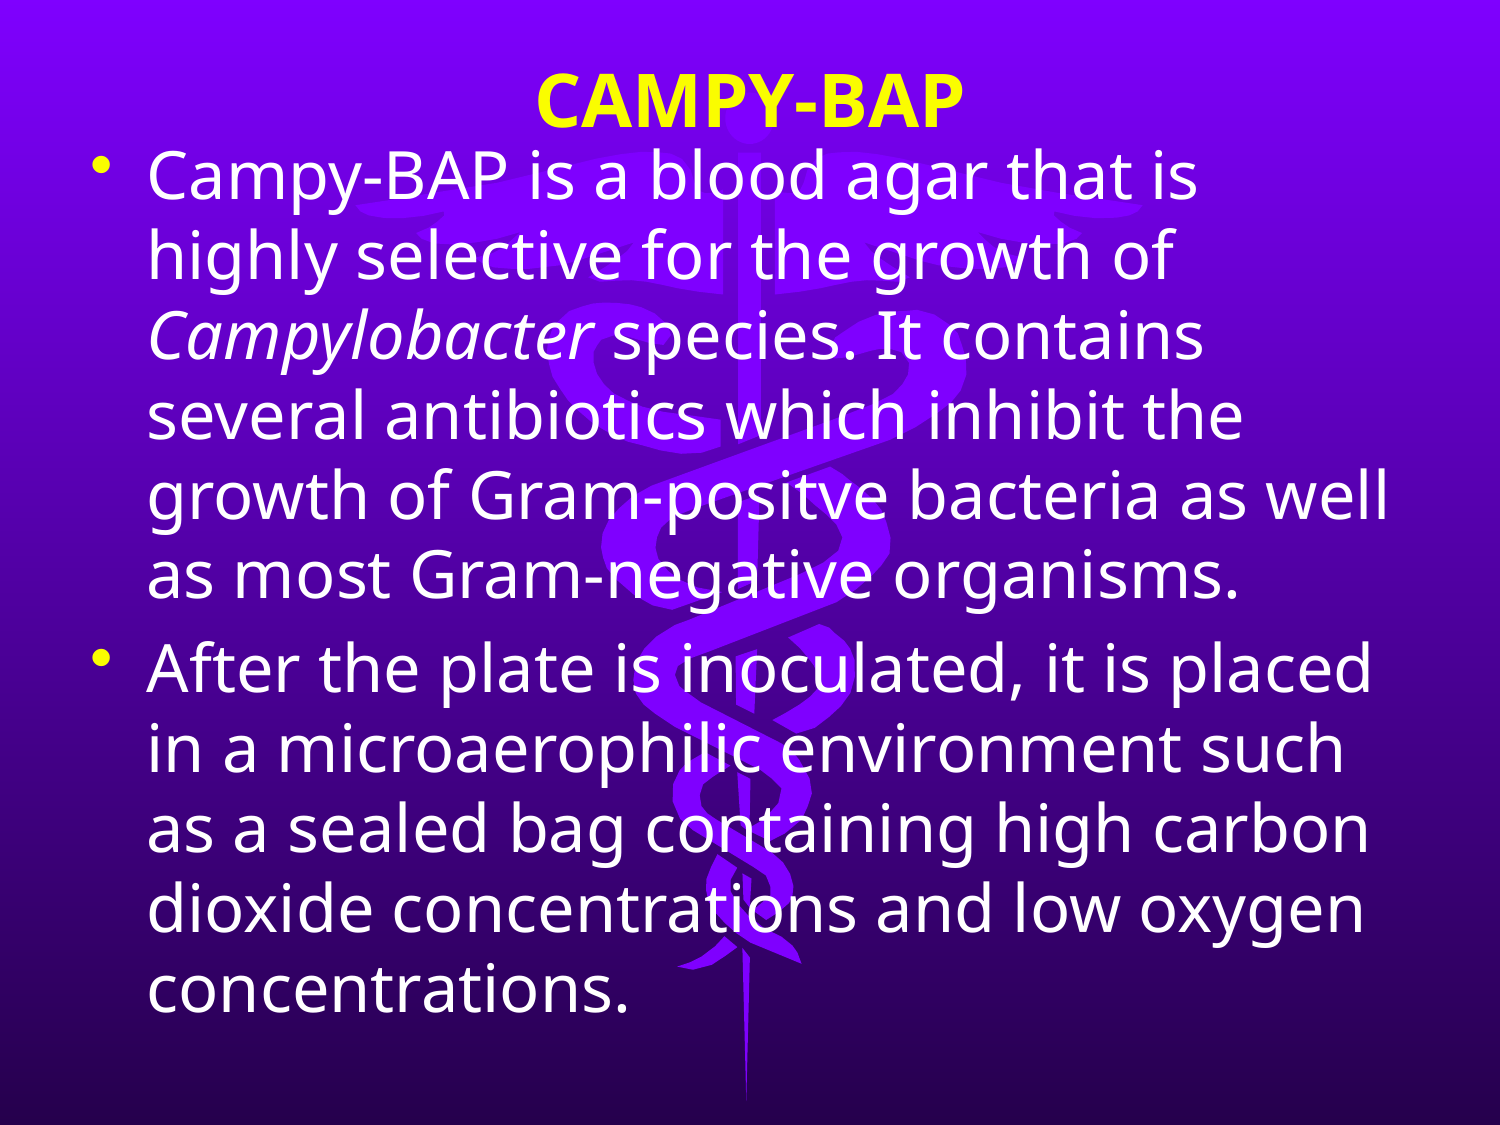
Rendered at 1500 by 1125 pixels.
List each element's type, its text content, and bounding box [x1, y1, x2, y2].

list Campy-BAP is a blood agar that is highly selective for the growth of Campylobacter species. It contains several antibiotics which inhibit the growth of Gram-positve bacteria as well as most Gram-negative organisms. After the plate is inoculated, it is placed in a microaerophilic environment such as a sealed bag containing high carbon dioxide concentrations and low oxygen concentrations. [75, 125, 1425, 1125]
title CAMPY-BAP [75, 45, 1425, 125]
